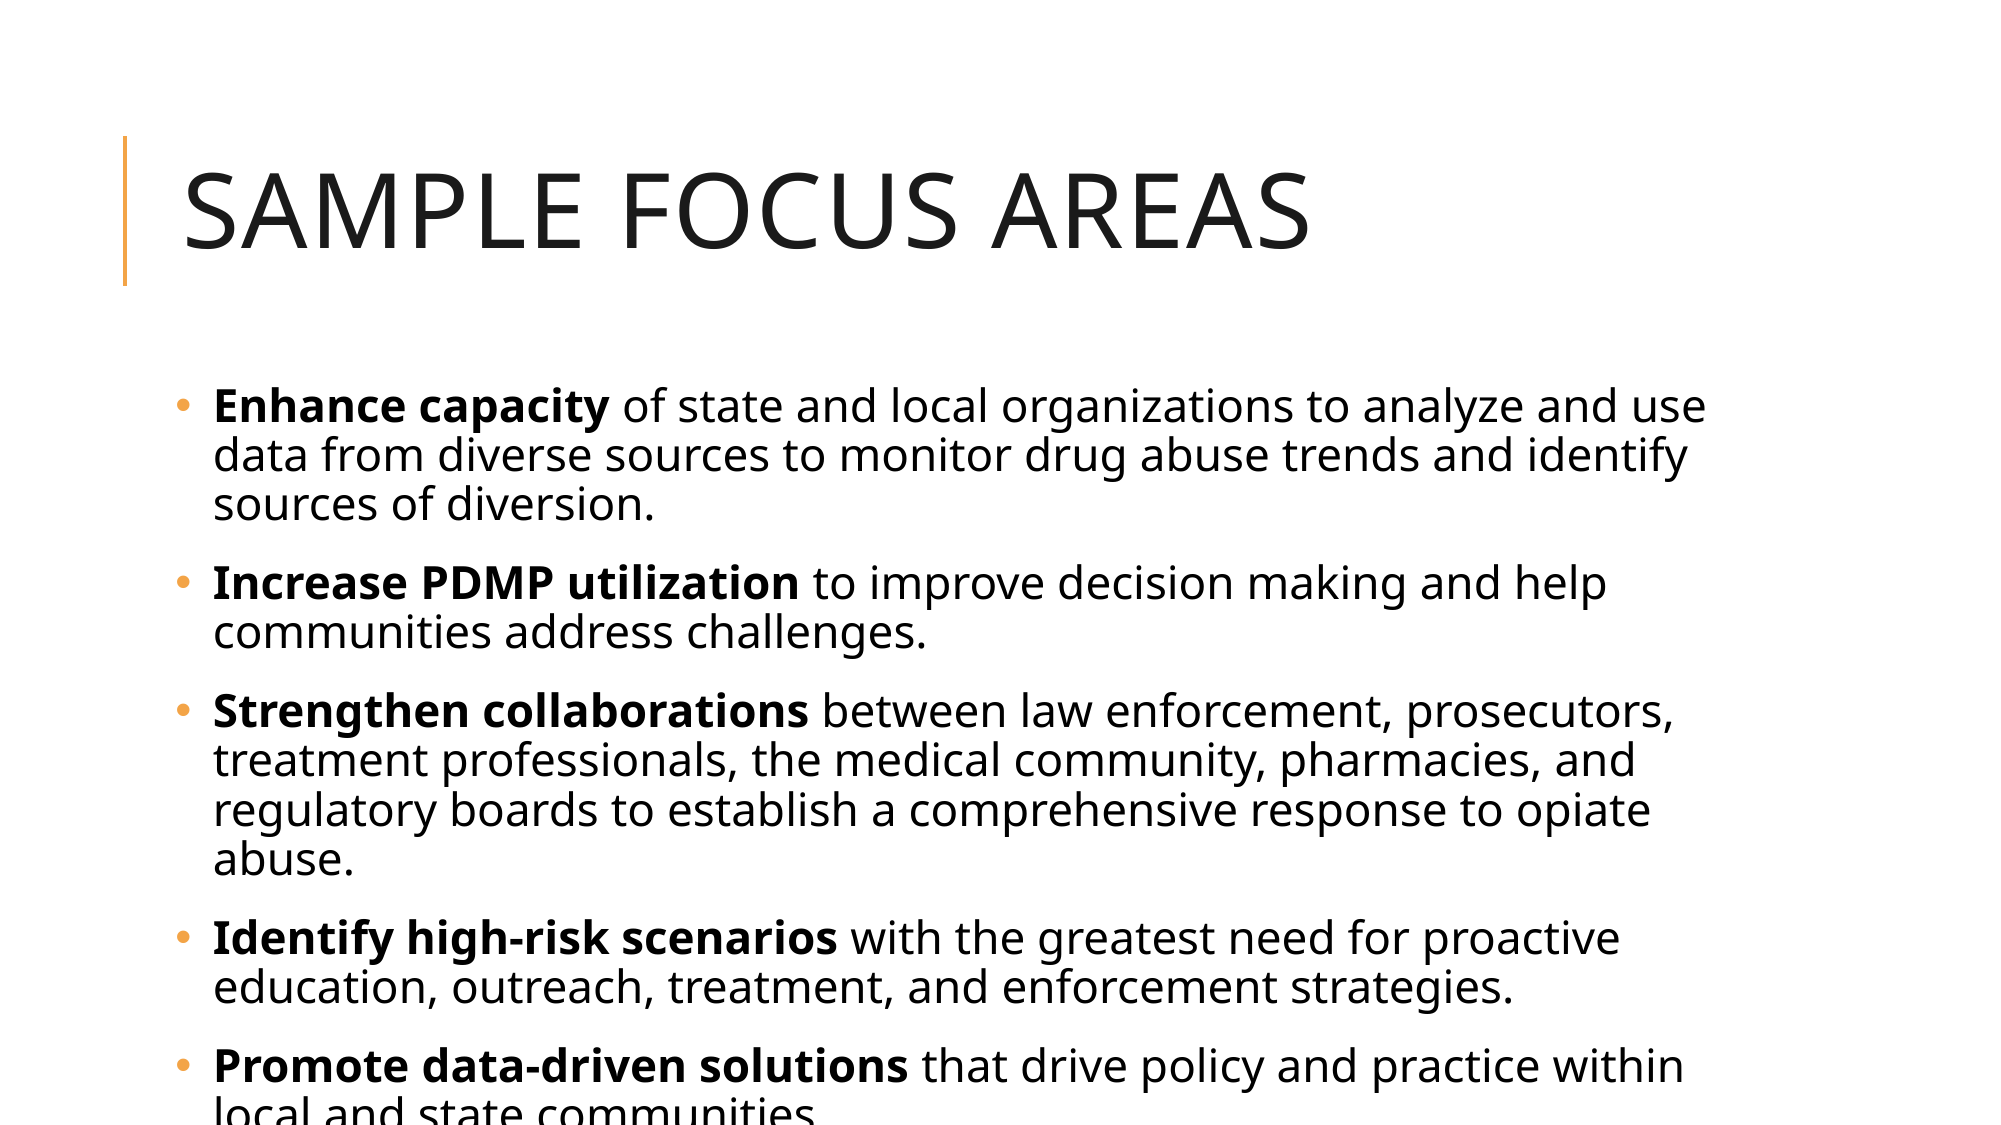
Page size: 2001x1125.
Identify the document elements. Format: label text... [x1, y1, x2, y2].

list Enhance capacity of state and local organizations to analyze and use data from diverse sources to monitor drug abuse trends and identify sources of diversion. Increase PDMP utilization to improve decision making and help communities address challenges. Strengthen collaborations between law enforcement, prosecutors, treatment professionals, the medical community, pharmacies, and regulatory boards to establish a comprehensive response to opiate abuse. Identify high-risk scenarios with the greatest need for proactive education, outreach, treatment, and enforcement strategies. Promote data-driven solutions that drive policy and practice within local and state communities. [168, 375, 1763, 1035]
title Sample focus areas [168, 96, 1763, 342]
